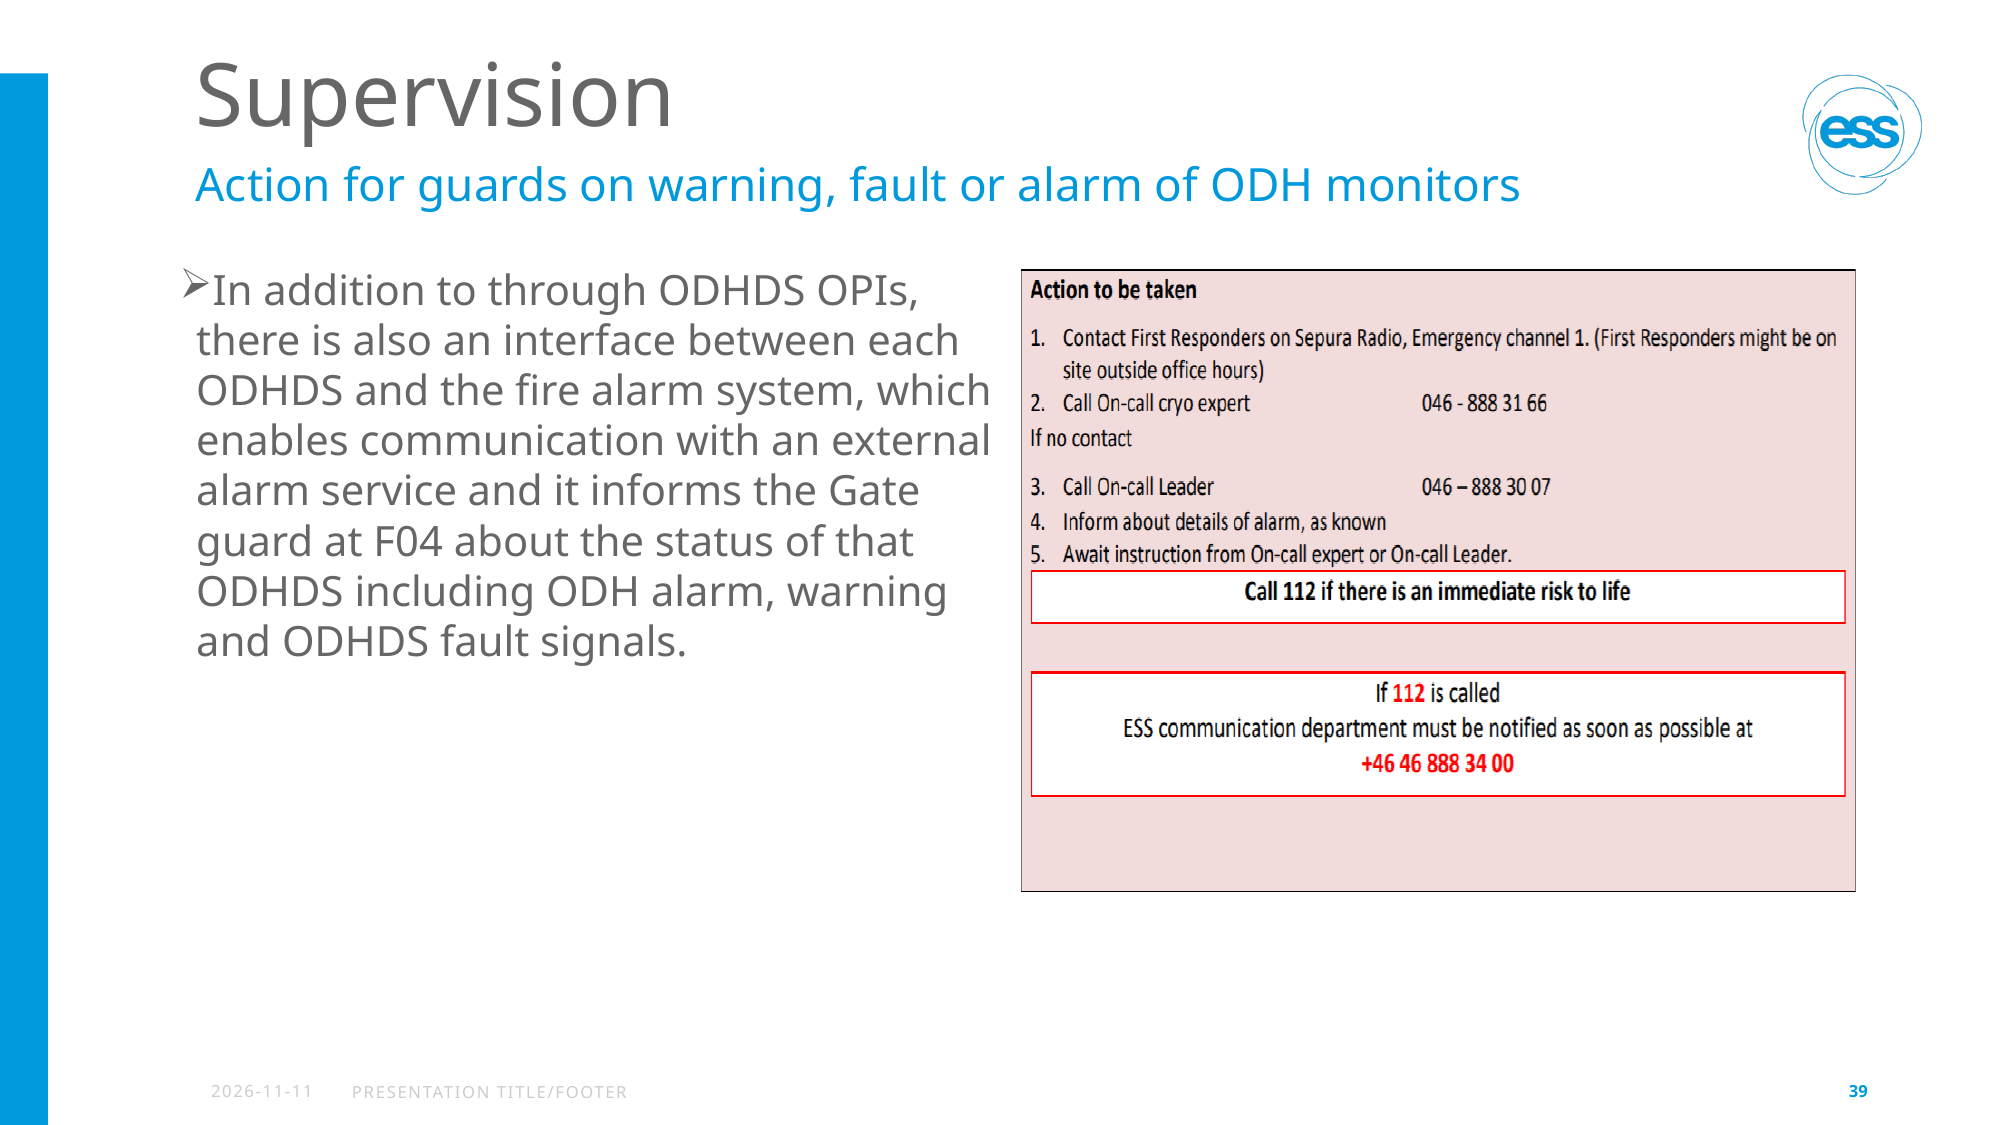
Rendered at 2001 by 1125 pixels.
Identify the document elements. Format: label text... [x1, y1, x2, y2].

footer PRESENTATION TITLE/FOOTER [336, 1062, 1046, 1123]
picture [1012, 259, 1865, 902]
slide_number 39 [1432, 1062, 1883, 1123]
list In addition to through ODHDS OPIs, there is also an interface between each ODHDS and the fire alarm system, which enables communication with an external alarm service and it informs the Gate guard at F04 about the status of that ODHDS including ODH alarm, warning and ODHDS fault signals. [179, 256, 999, 1039]
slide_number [196, 1062, 333, 1123]
title Supervision [181, 43, 1717, 152]
list Action for guards on warning, fault or alarm of ODH monitors [181, 152, 1717, 236]
